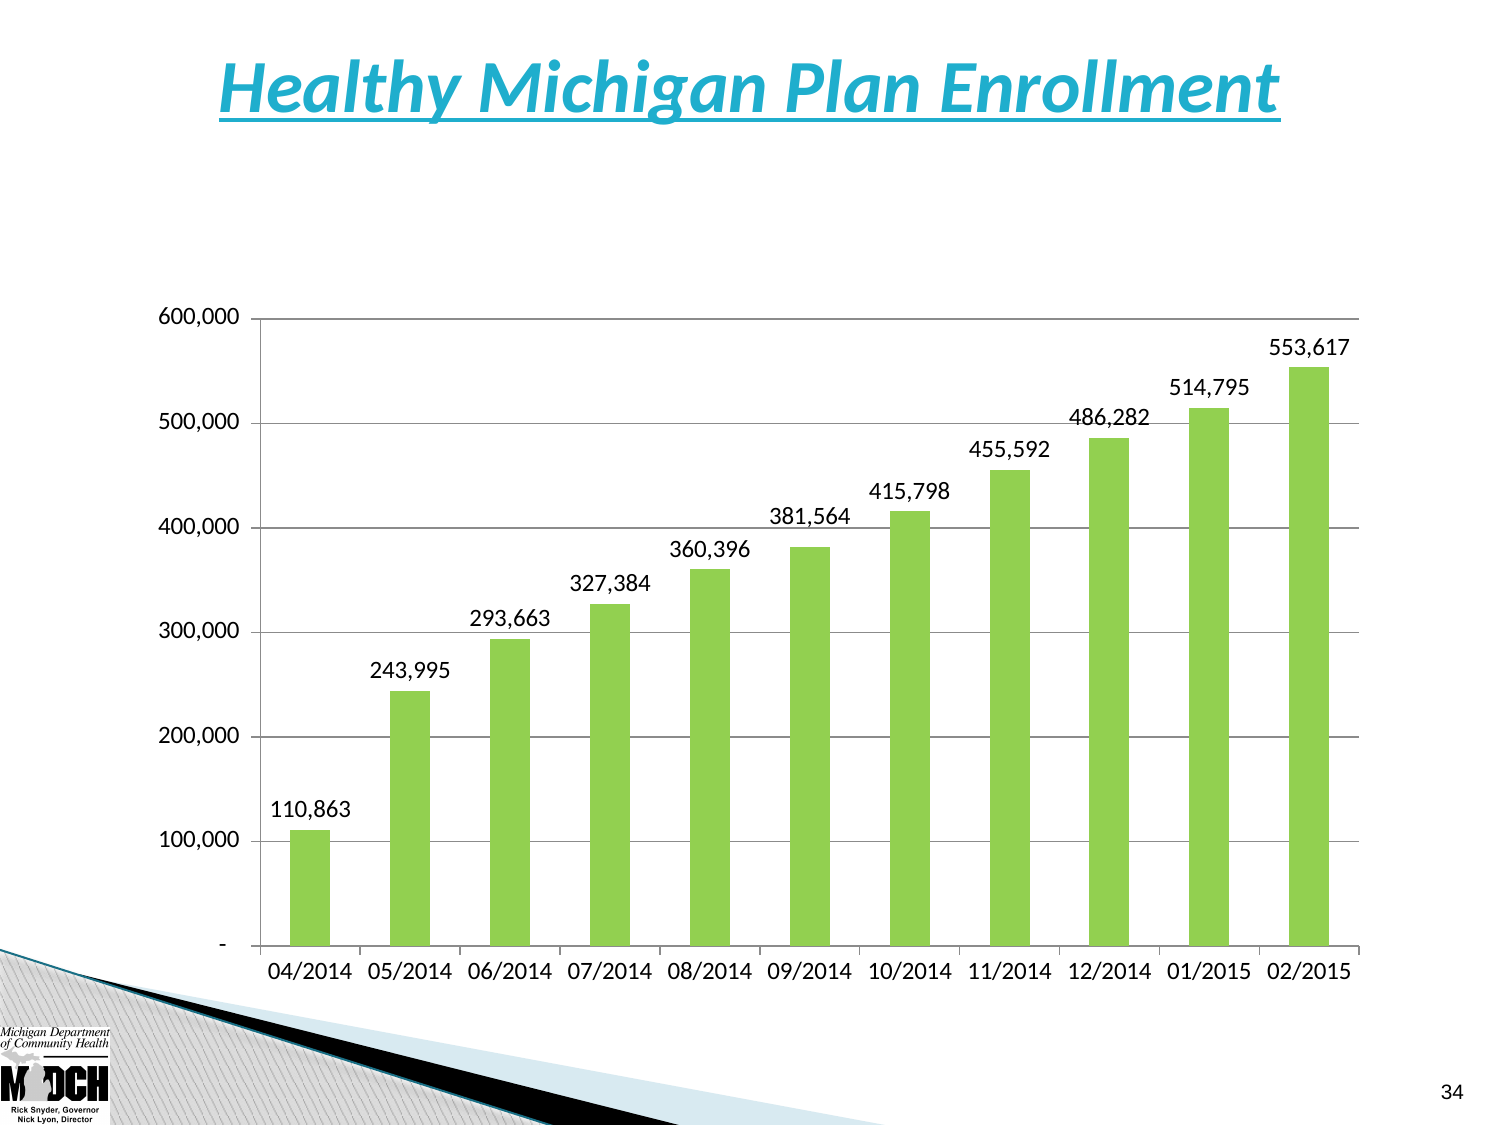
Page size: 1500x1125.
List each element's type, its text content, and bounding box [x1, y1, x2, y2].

picture [0, 1027, 110, 1125]
chart [126, 291, 1385, 1001]
slide_number 34 [1418, 1051, 1479, 1112]
title Healthy Michigan Plan Enrollment [0, 26, 1500, 140]
